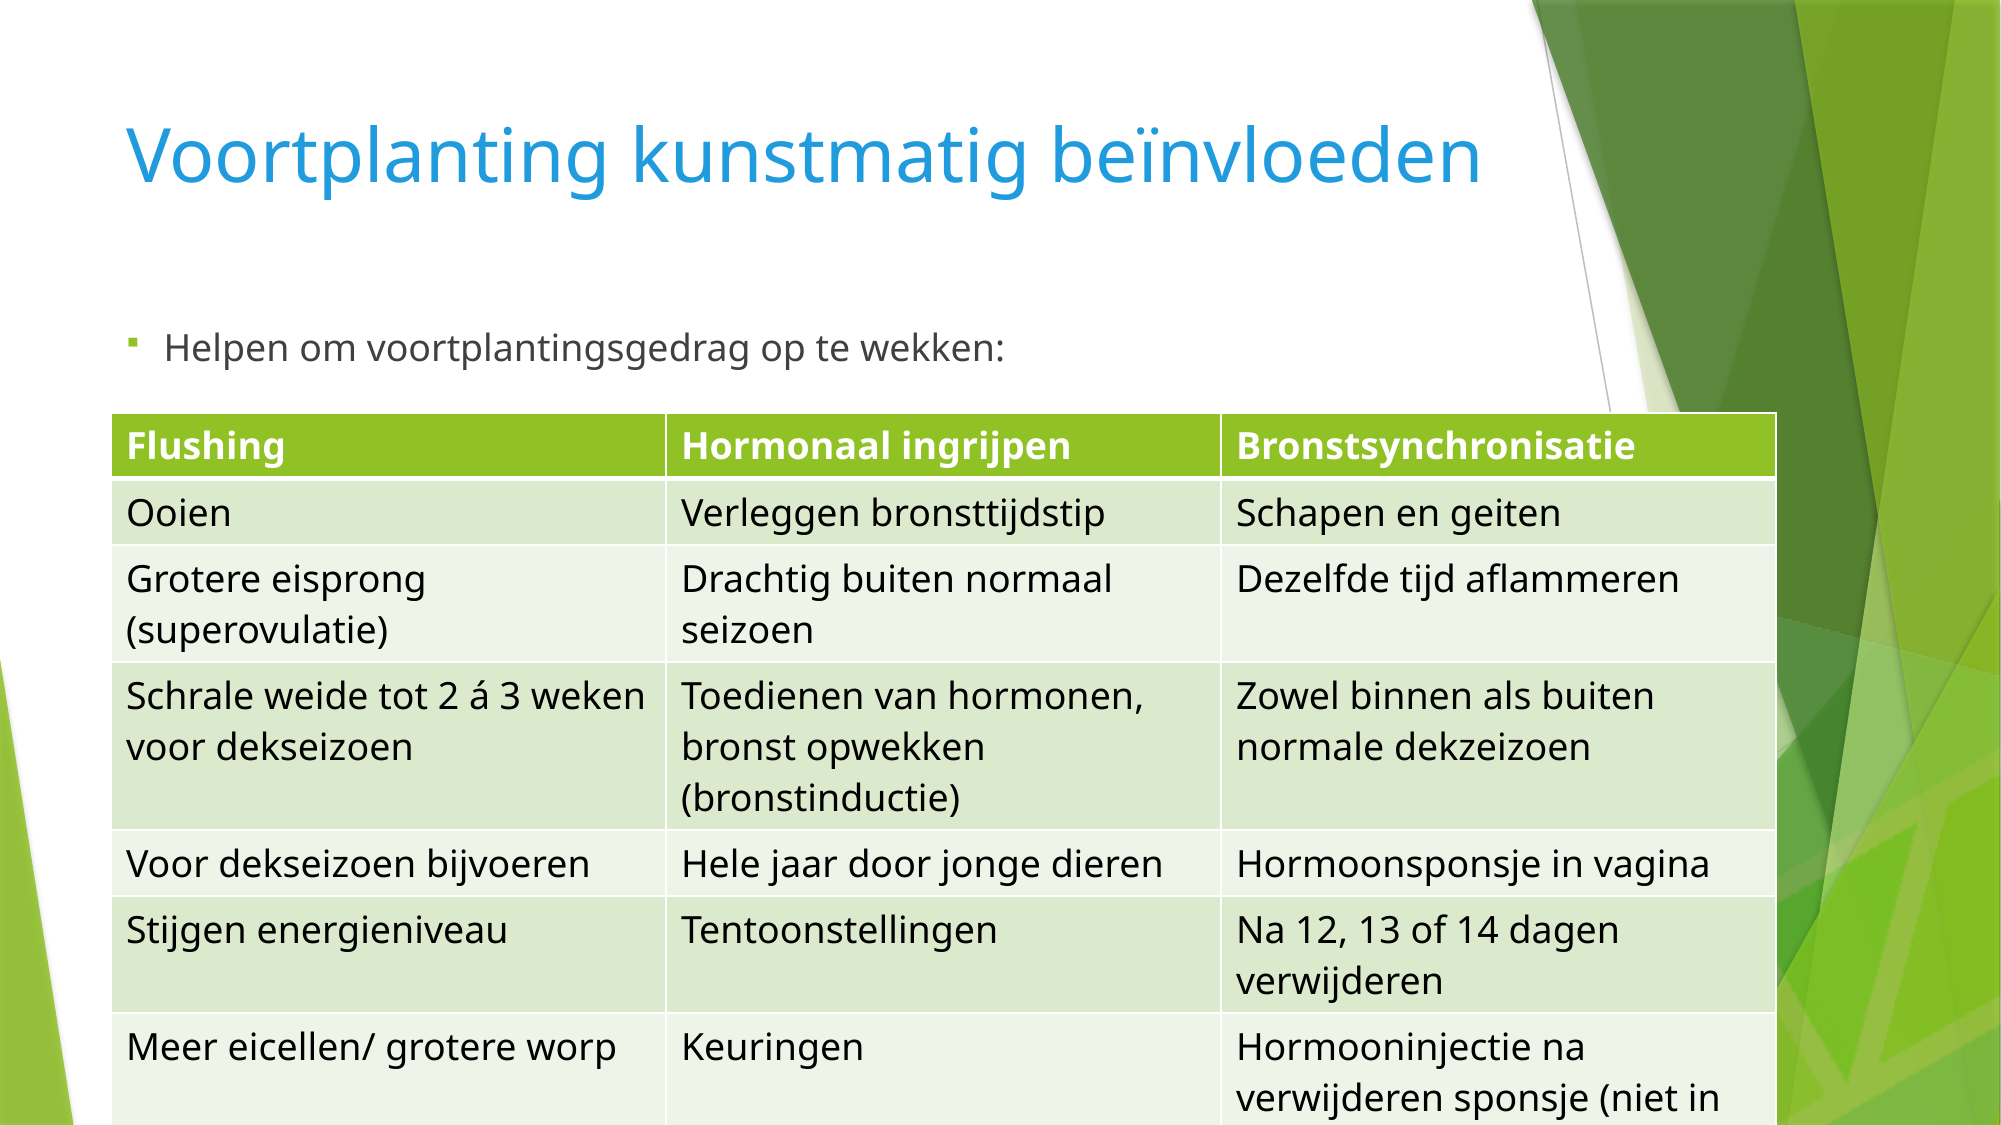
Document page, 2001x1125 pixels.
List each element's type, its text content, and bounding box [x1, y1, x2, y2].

table_header Flushing [112, 414, 665, 476]
table_cell Voor dekseizoen bijvoeren [112, 831, 665, 895]
table_cell Toedienen van hormonen, bronst opwekken (bronstinductie) [667, 663, 1220, 829]
table_cell Tentoonstellingen [667, 897, 1220, 1012]
table_cell Stijgen energieniveau [112, 897, 665, 1012]
table_cell Drachtig buiten normaal seizoen [667, 546, 1220, 661]
table_cell Verleggen bronsttijdstip [667, 481, 1220, 544]
table_cell Schrale weide tot 2 á 3 weken voor dekseizoen [112, 663, 665, 829]
table_header Bronstsynchronisatie [1222, 414, 1775, 476]
table_cell Zowel binnen als buiten normale dekzeizoen [1222, 663, 1775, 829]
table_cell Grotere eisprong (superovulatie) [112, 546, 665, 661]
table_cell Keuringen [667, 1014, 1220, 1125]
list Helpen om voortplantingsgedrag op te wekken: [111, 316, 1522, 412]
table_cell Hormoonsponsje in vagina [1222, 831, 1775, 895]
title Voortplanting kunstmatig beïnvloeden [111, 99, 1522, 316]
table_cell Hele jaar door jonge dieren [667, 831, 1220, 895]
table_cell Hormooninjectie na verwijderen sponsje (niet in normale dekseizoen) [1222, 1014, 1775, 1125]
table_header Hormonaal ingrijpen [667, 414, 1220, 476]
table_cell Meer eicellen/ grotere worp [112, 1014, 665, 1125]
table_cell Ooien [112, 481, 665, 544]
table_cell Schapen en geiten [1222, 481, 1775, 544]
table_cell Na 12, 13 of 14 dagen verwijderen [1222, 897, 1775, 1012]
table_cell Dezelfde tijd aflammeren [1222, 546, 1775, 661]
